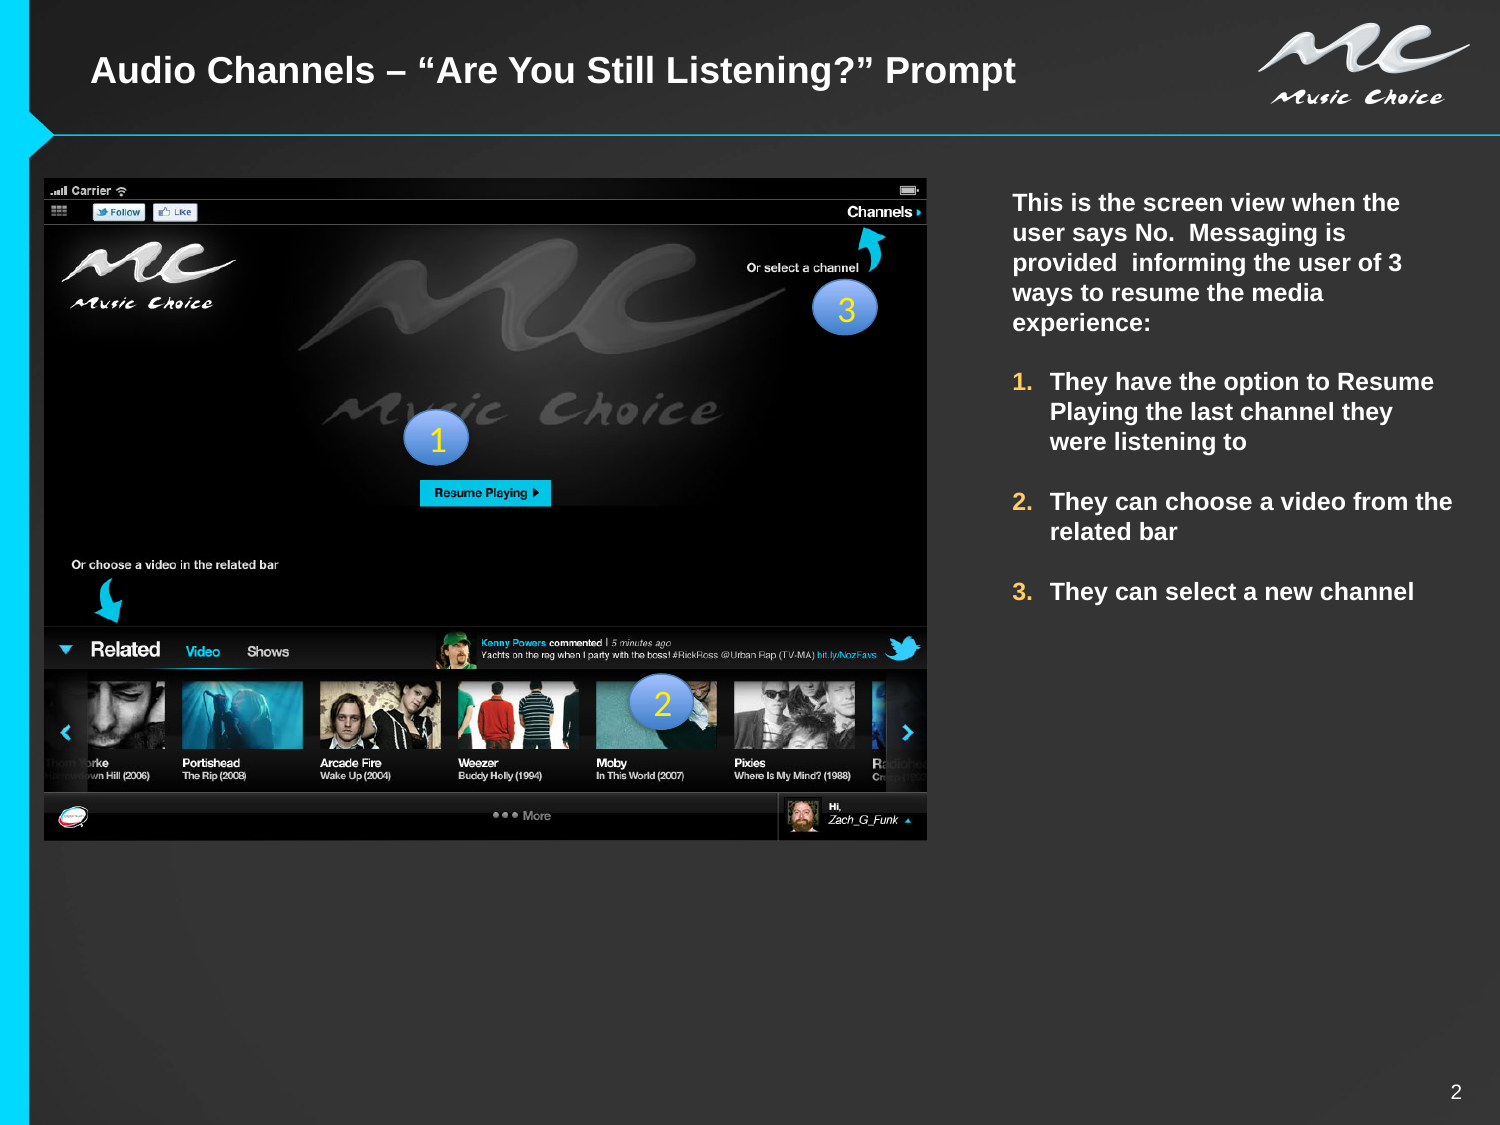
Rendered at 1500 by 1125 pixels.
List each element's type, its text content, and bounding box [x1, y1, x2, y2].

picture [0, 0, 1500, 1125]
text_box This is the screen view when the user says No. Messaging is provided informing the user of 3 ways to resume the media experience: They have the option to Resume Playing the last channel they were listening to They can choose a video from the related bar They can select a new channel [997, 178, 1473, 723]
text_box 2 [1435, 1071, 1489, 1111]
text_box Audio Channels – “Are You Still Listening?” Prompt [74, 28, 1231, 108]
